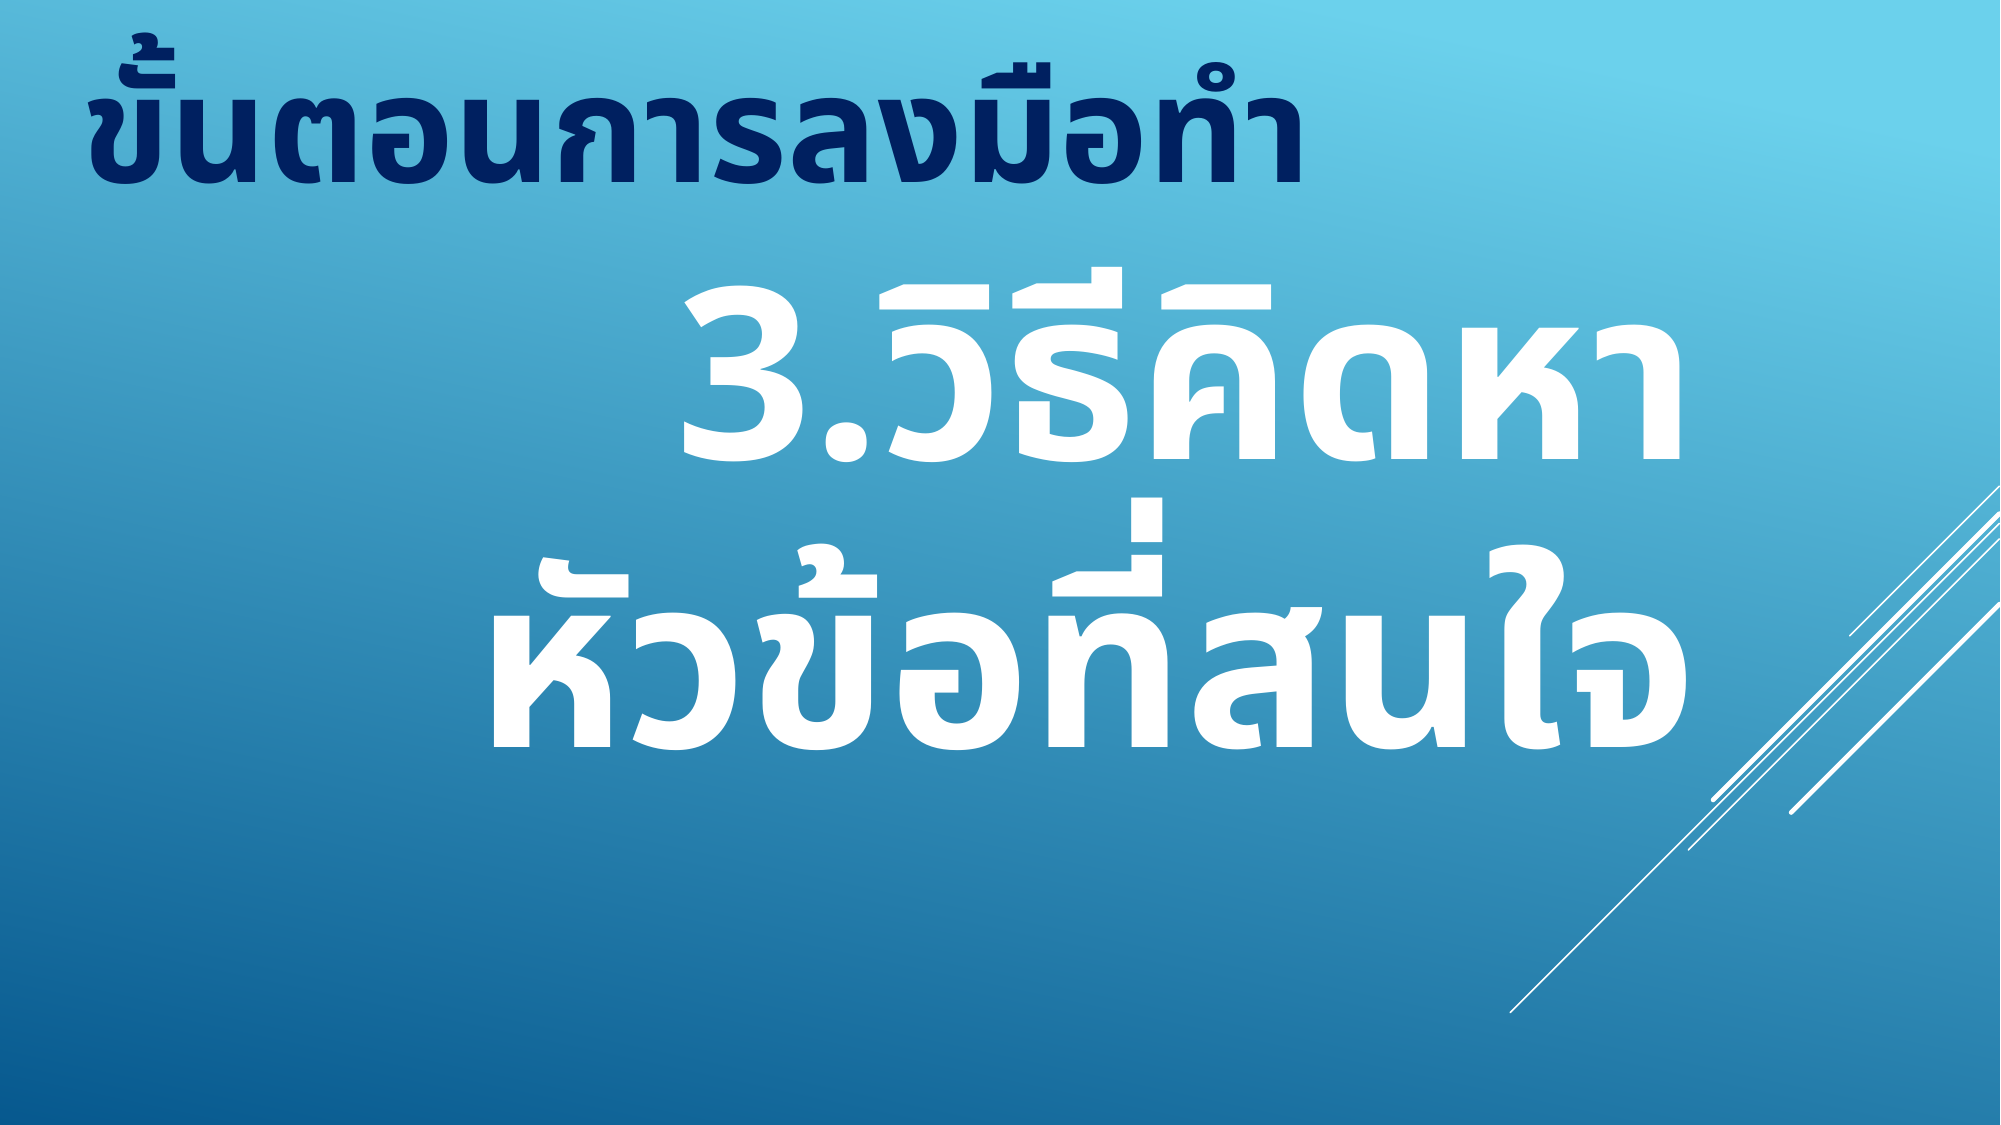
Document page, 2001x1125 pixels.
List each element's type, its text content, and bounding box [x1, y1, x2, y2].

title 3.วิธีคิดหาหัวข้อที่สนใจ [312, 384, 1713, 632]
list ขั้นตอนการลงมือทำ [66, 0, 1492, 450]
